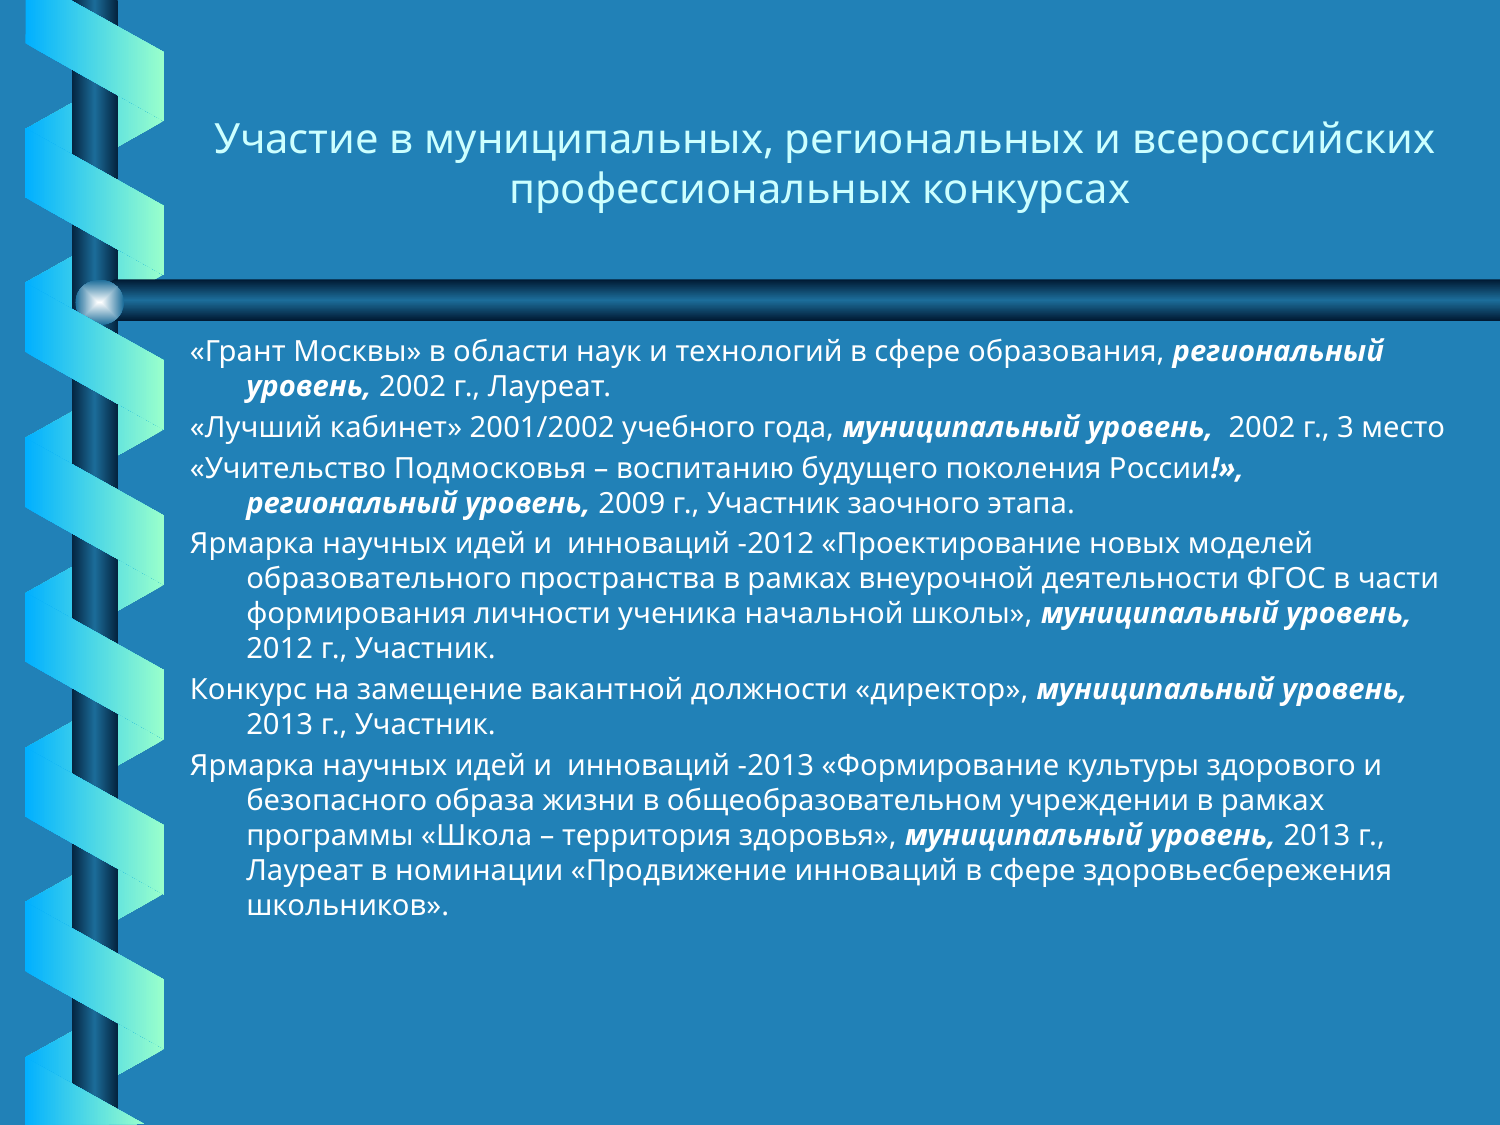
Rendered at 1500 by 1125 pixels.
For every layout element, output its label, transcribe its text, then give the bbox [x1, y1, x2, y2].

title Участие в муниципальных, региональных и всероссийских профессиональных конкурсах [187, 77, 1463, 221]
list «Грант Москвы» в области наук и технологий в сфере образования, региональный уровень, 2002 г., Лауреат. «Лучший кабинет» 2001/2002 учебного года, муниципальный уровень, 2002 г., 3 место «Учительство Подмосковья – воспитанию будущего поколения России!», региональный уровень, 2009 г., Участник заочного этапа. Ярмарка научных идей и инноваций -2012 «Проектирование новых моделей образовательного пространства в рамках внеурочной деятельности ФГОС в части формирования личности ученика начальной школы», муниципальный уровень, 2012 г., Участник. Конкурс на замещение вакантной должности «директор», муниципальный уровень, 2013 г., Участник. Ярмарка научных идей и инноваций -2013 «Формирование культуры здорового и безопасного образа жизни в общеобразовательном учреждении в рамках программы «Школа – территория здоровья», муниципальный уровень, 2013 г., Лауреат в номинации «Продвижение инноваций в сфере здоровьесбережения школьников». [174, 324, 1463, 1001]
